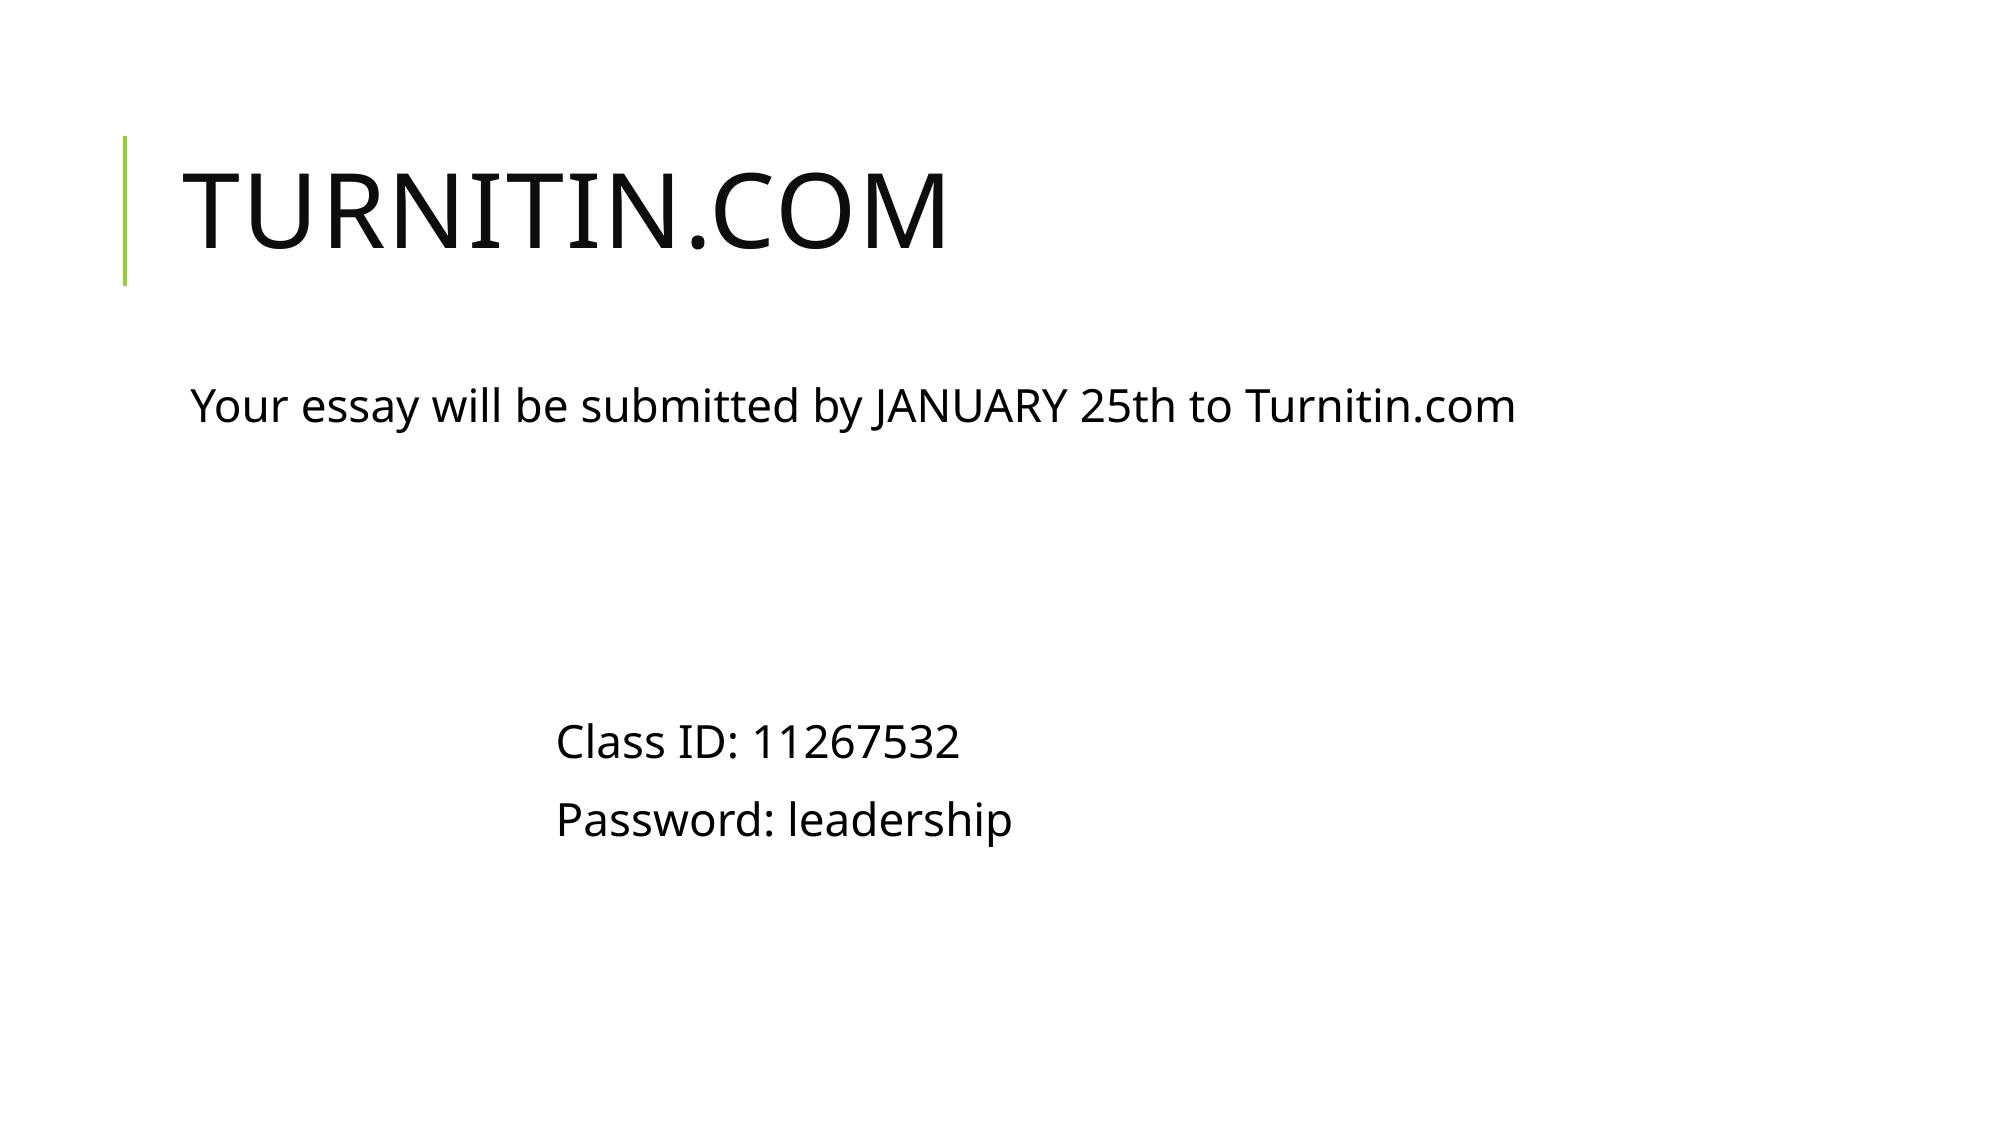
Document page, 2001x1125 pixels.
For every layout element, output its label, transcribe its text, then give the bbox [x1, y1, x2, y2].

title Turnitin.com [168, 96, 1763, 342]
list Your essay will be submitted by JANUARY 25th to Turnitin.com [168, 375, 1763, 1035]
text_box Class ID: 11267532 Password: leadership [533, 711, 2000, 1125]
